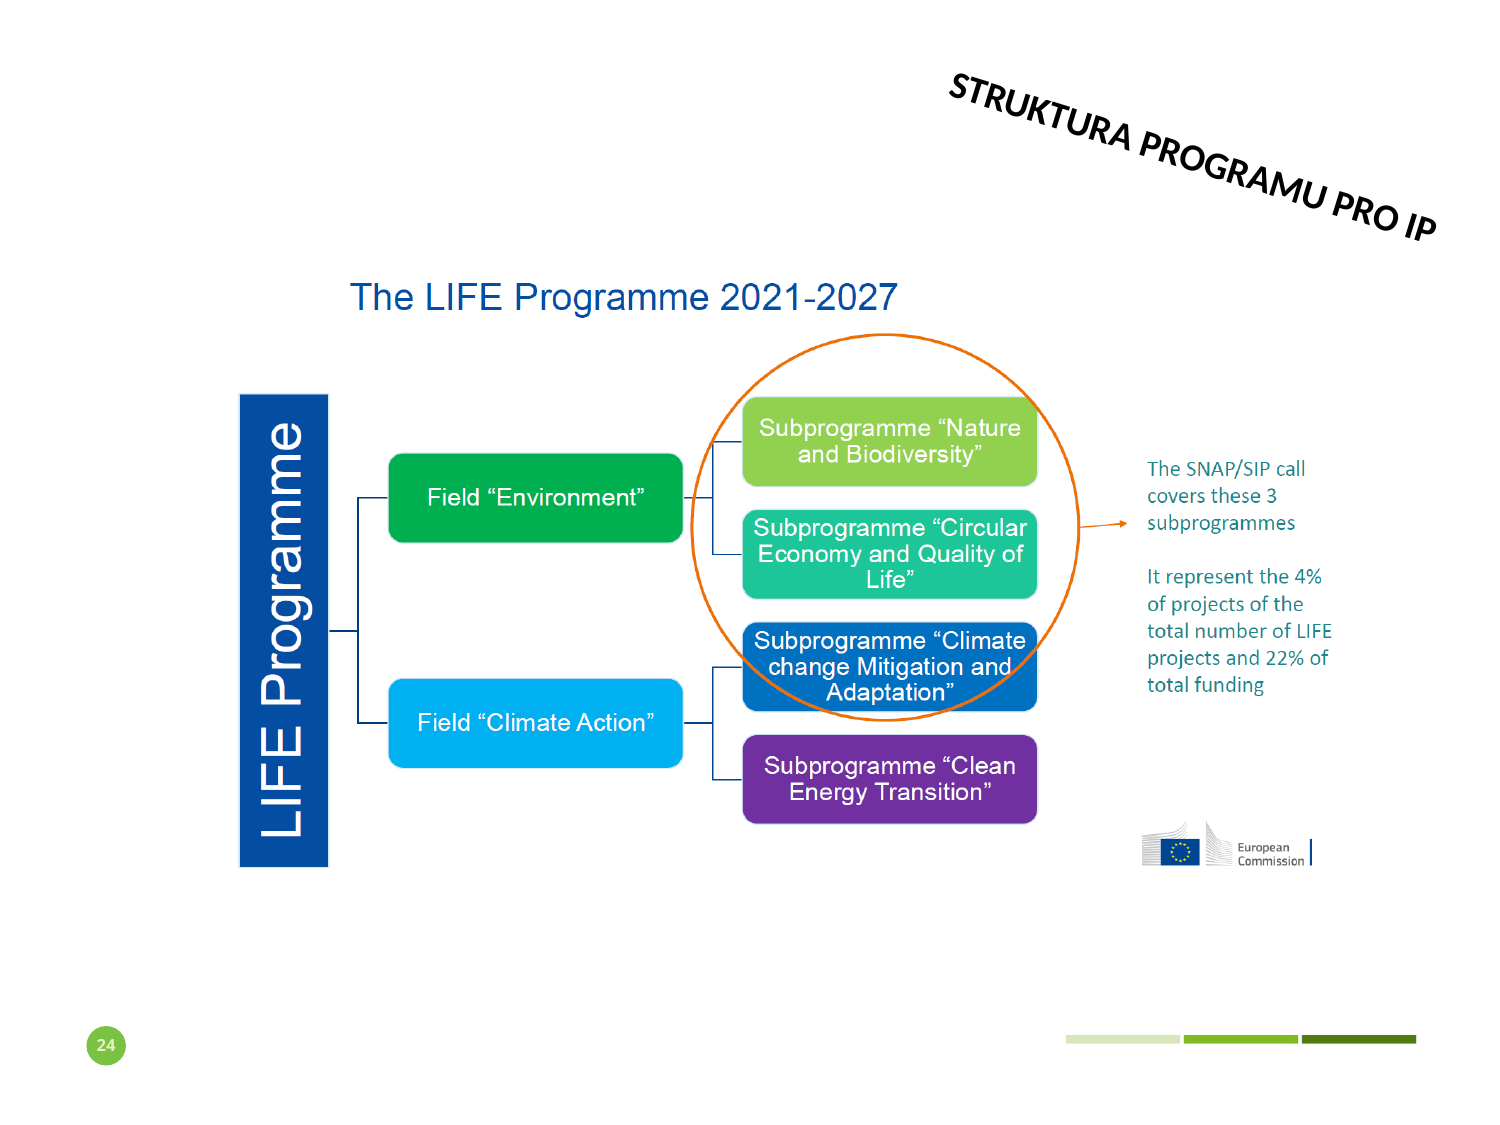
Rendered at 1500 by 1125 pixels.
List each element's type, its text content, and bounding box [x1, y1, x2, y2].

picture [0, 0, 1500, 1125]
text_box Struktura programu pro IP [900, 48, 1478, 297]
